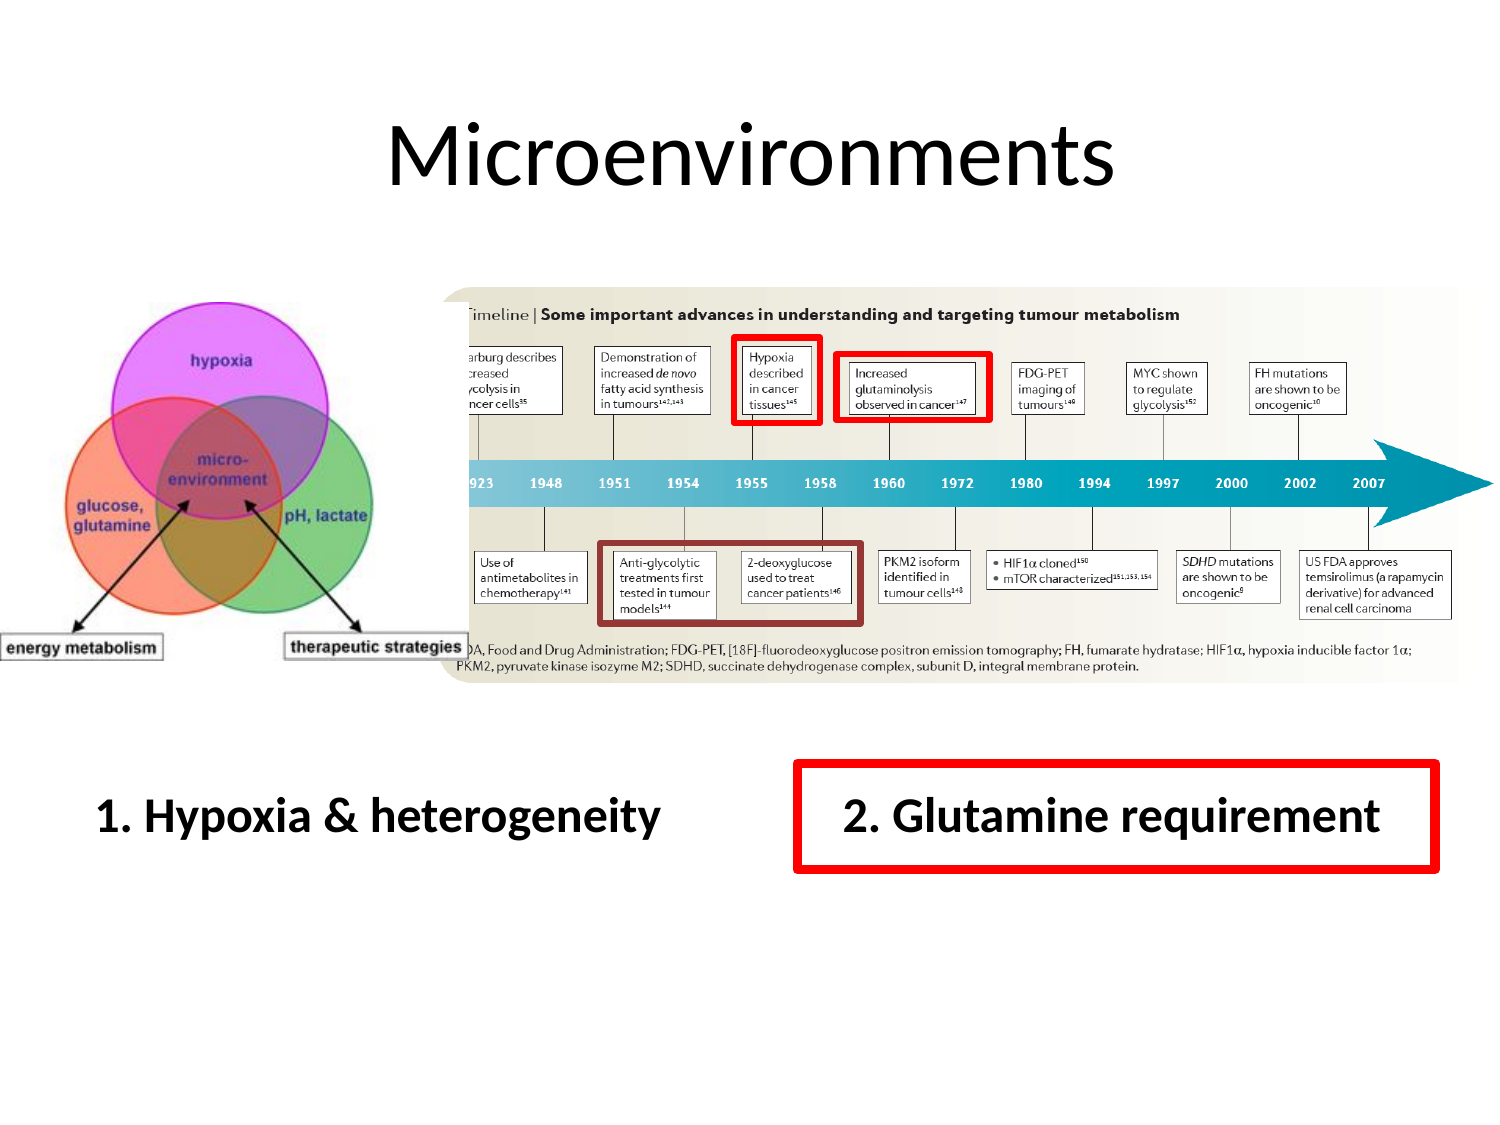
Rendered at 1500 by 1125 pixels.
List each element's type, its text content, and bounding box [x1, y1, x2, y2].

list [430, 278, 1500, 690]
text_box 1. Hypoxia & heterogeneity [79, 775, 677, 850]
text_box [795, 761, 1437, 872]
title Microenvironments [76, 54, 1427, 243]
picture [0, 302, 469, 661]
